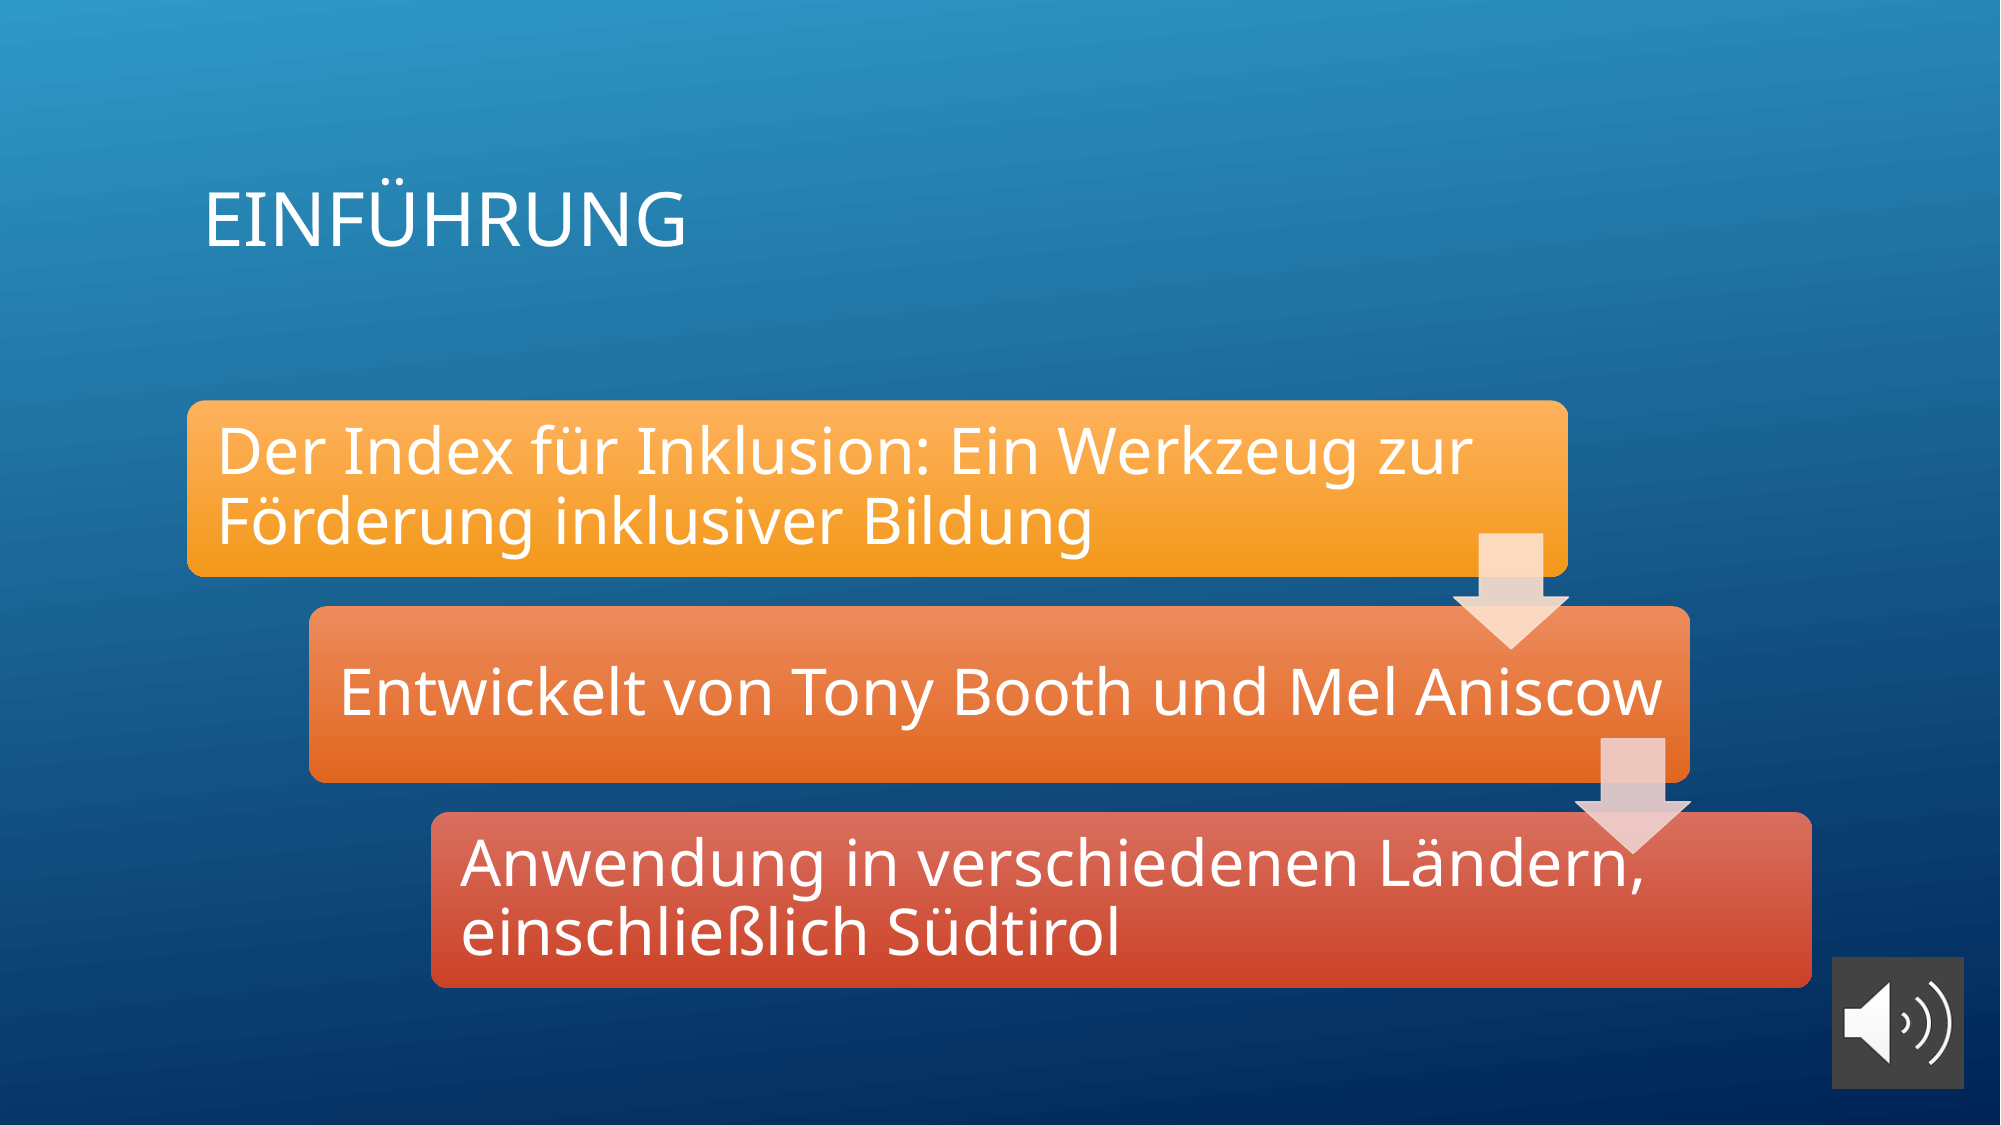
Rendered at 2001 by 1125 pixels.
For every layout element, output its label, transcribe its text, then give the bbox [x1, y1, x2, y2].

text_box [0, 0, 2000, 1125]
title Einführung [187, 101, 1813, 344]
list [186, 400, 1813, 989]
picture [1830, 955, 1965, 1090]
